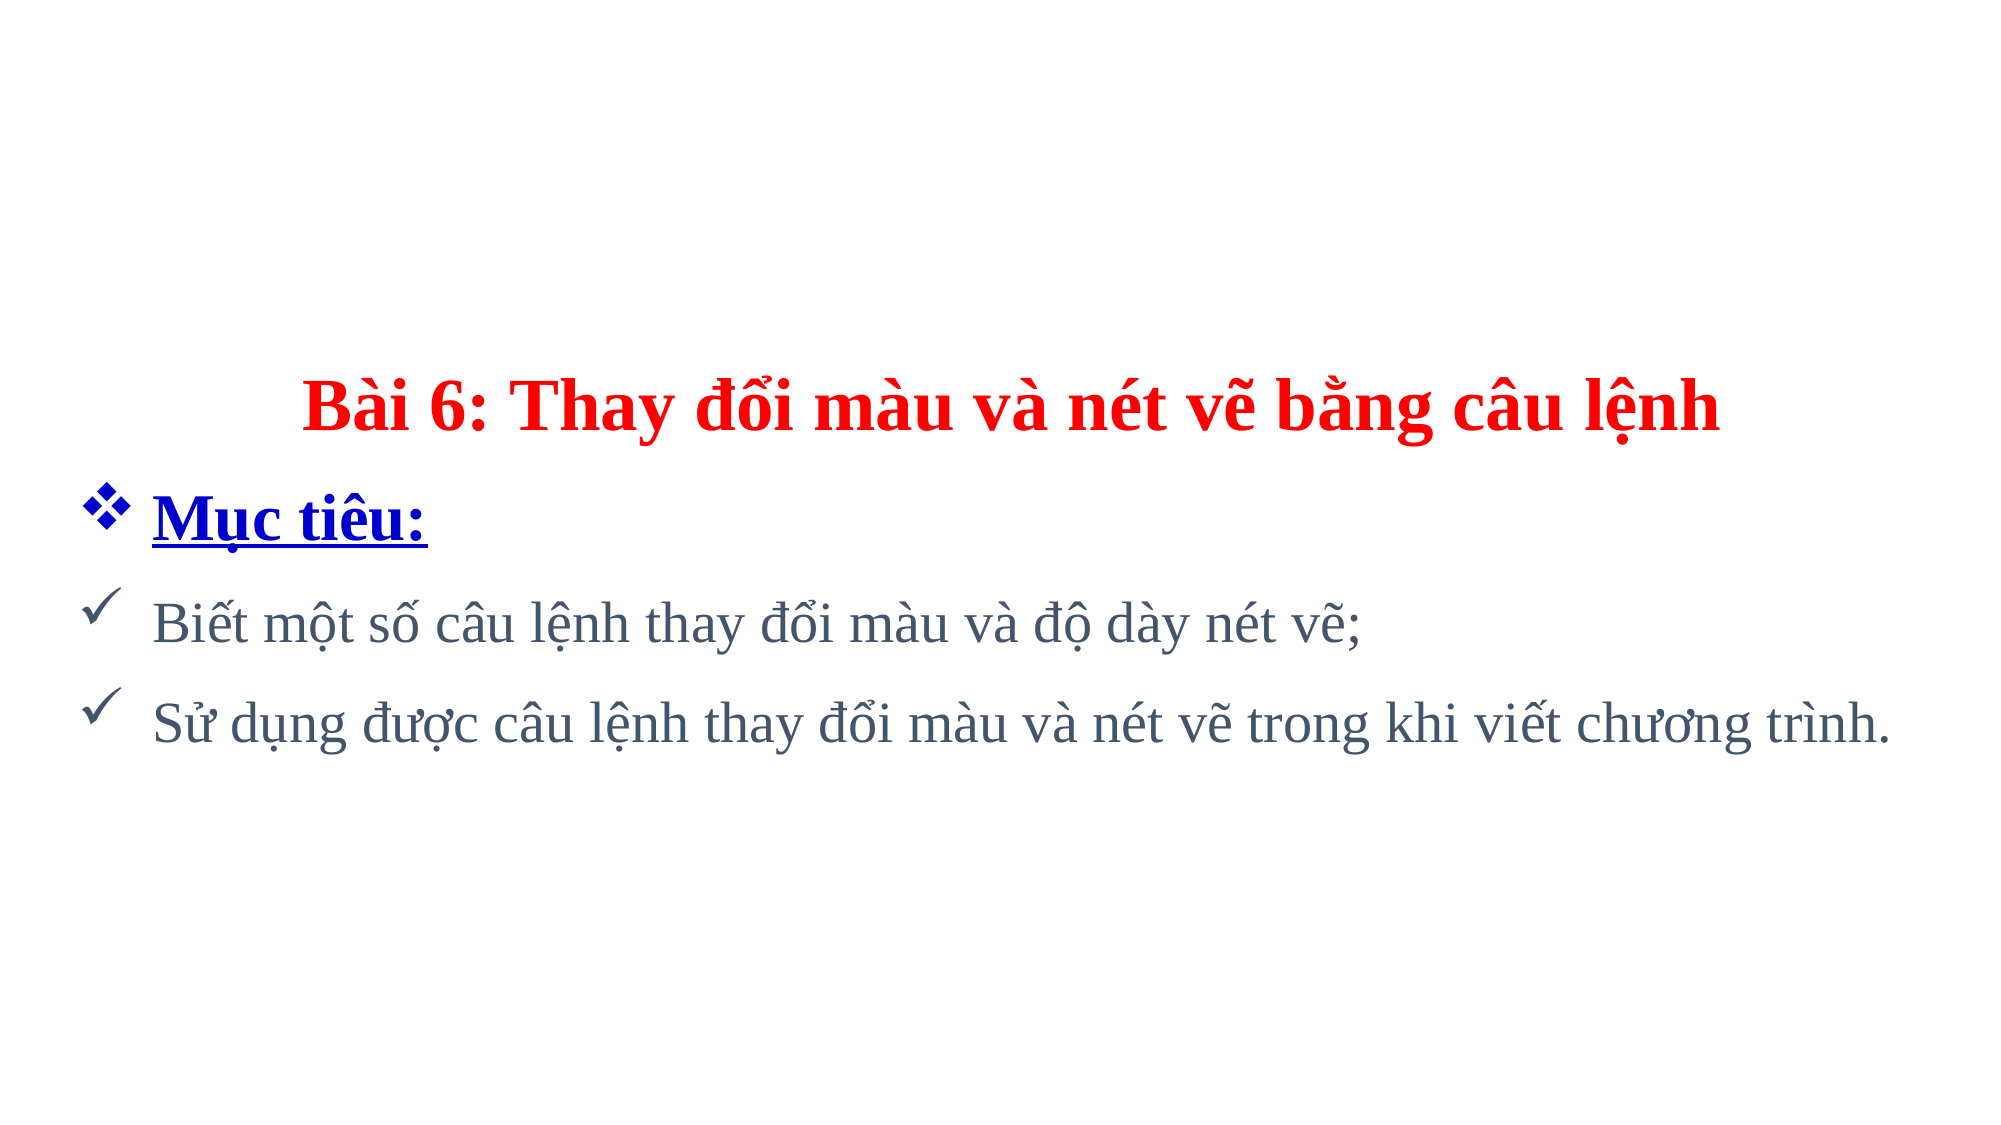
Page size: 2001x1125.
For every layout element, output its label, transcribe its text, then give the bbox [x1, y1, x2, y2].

text_box Mục tiêu: [62, 466, 1050, 562]
text_box Biết một số câu lệnh thay đổi màu và độ dày nét vẽ; [62, 576, 1463, 662]
text_box Sử dụng được câu lệnh thay đổi màu và nét vẽ trong khi viết chương trình. [62, 676, 1963, 762]
text_box Bài 6: Thay đổi màu và nét vẽ bằng câu lệnh [62, 348, 1963, 454]
